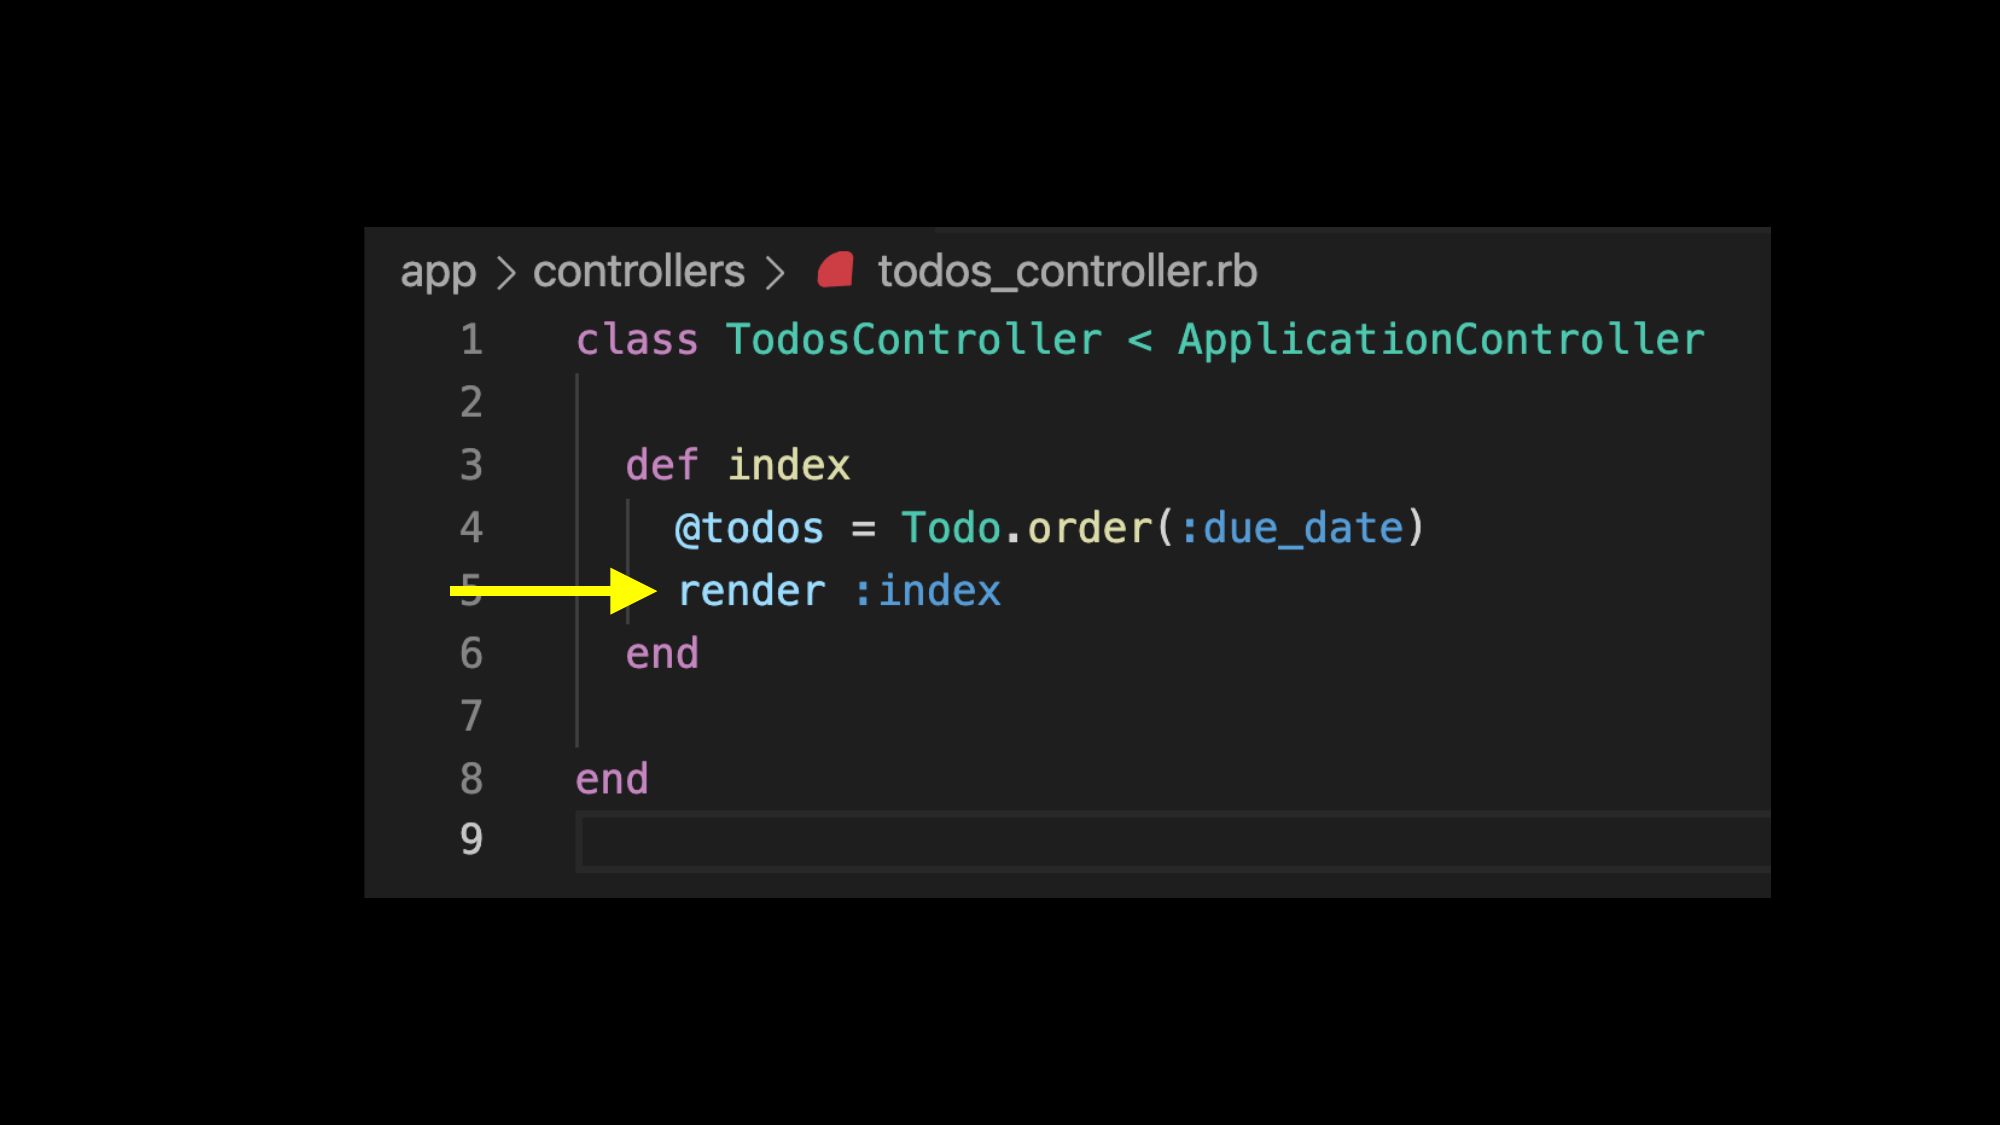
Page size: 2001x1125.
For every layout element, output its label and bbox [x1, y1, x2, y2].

picture [364, 227, 1771, 898]
